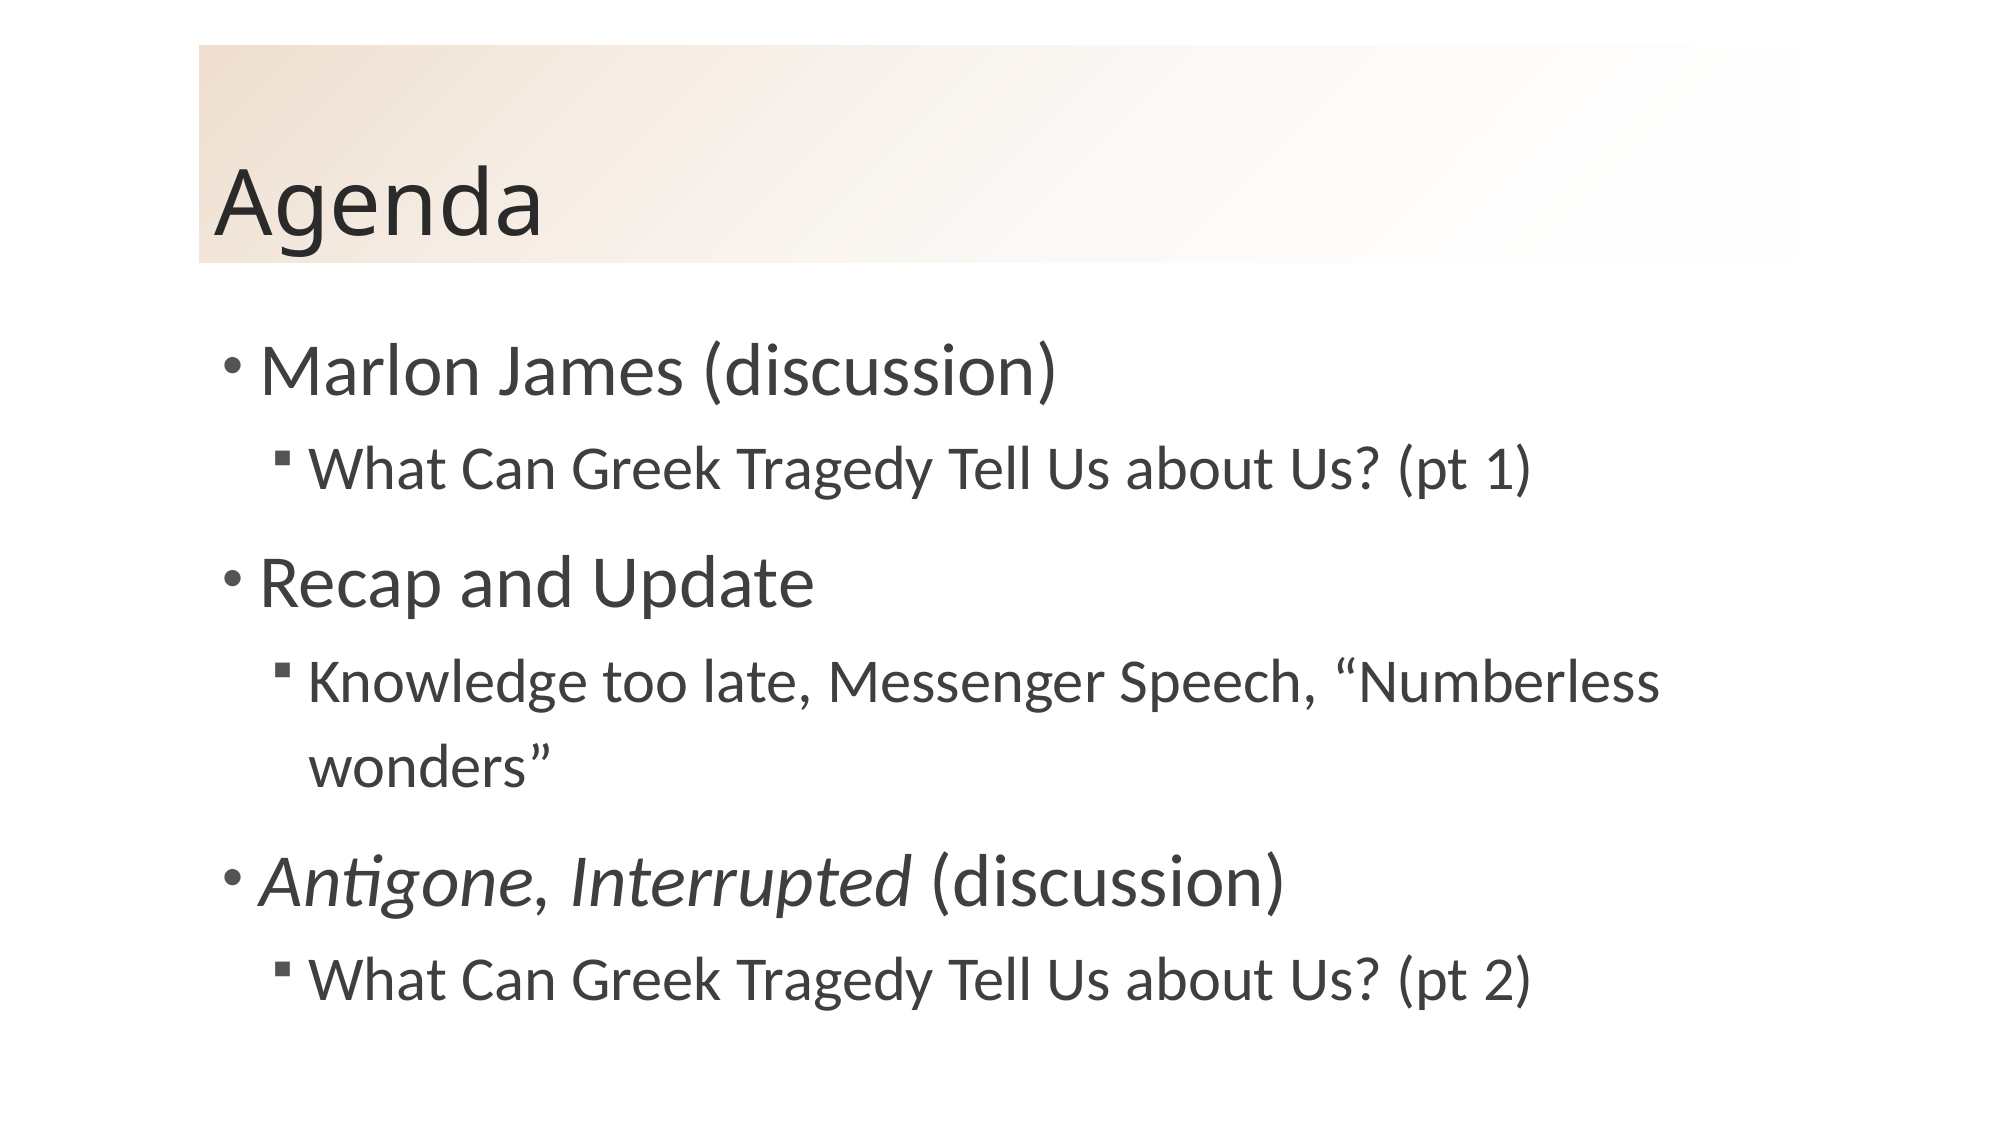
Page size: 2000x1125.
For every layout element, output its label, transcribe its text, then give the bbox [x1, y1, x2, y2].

title Agenda [199, 45, 1800, 263]
list Marlon James (discussion) What Can Greek Tragedy Tell Us about Us? (pt 1) Recap and Update Knowledge too late, Messenger Speech, “Numberless wonders” Antigone, Interrupted (discussion) What Can Greek Tragedy Tell Us about Us? (pt 2) [199, 299, 1800, 1013]
